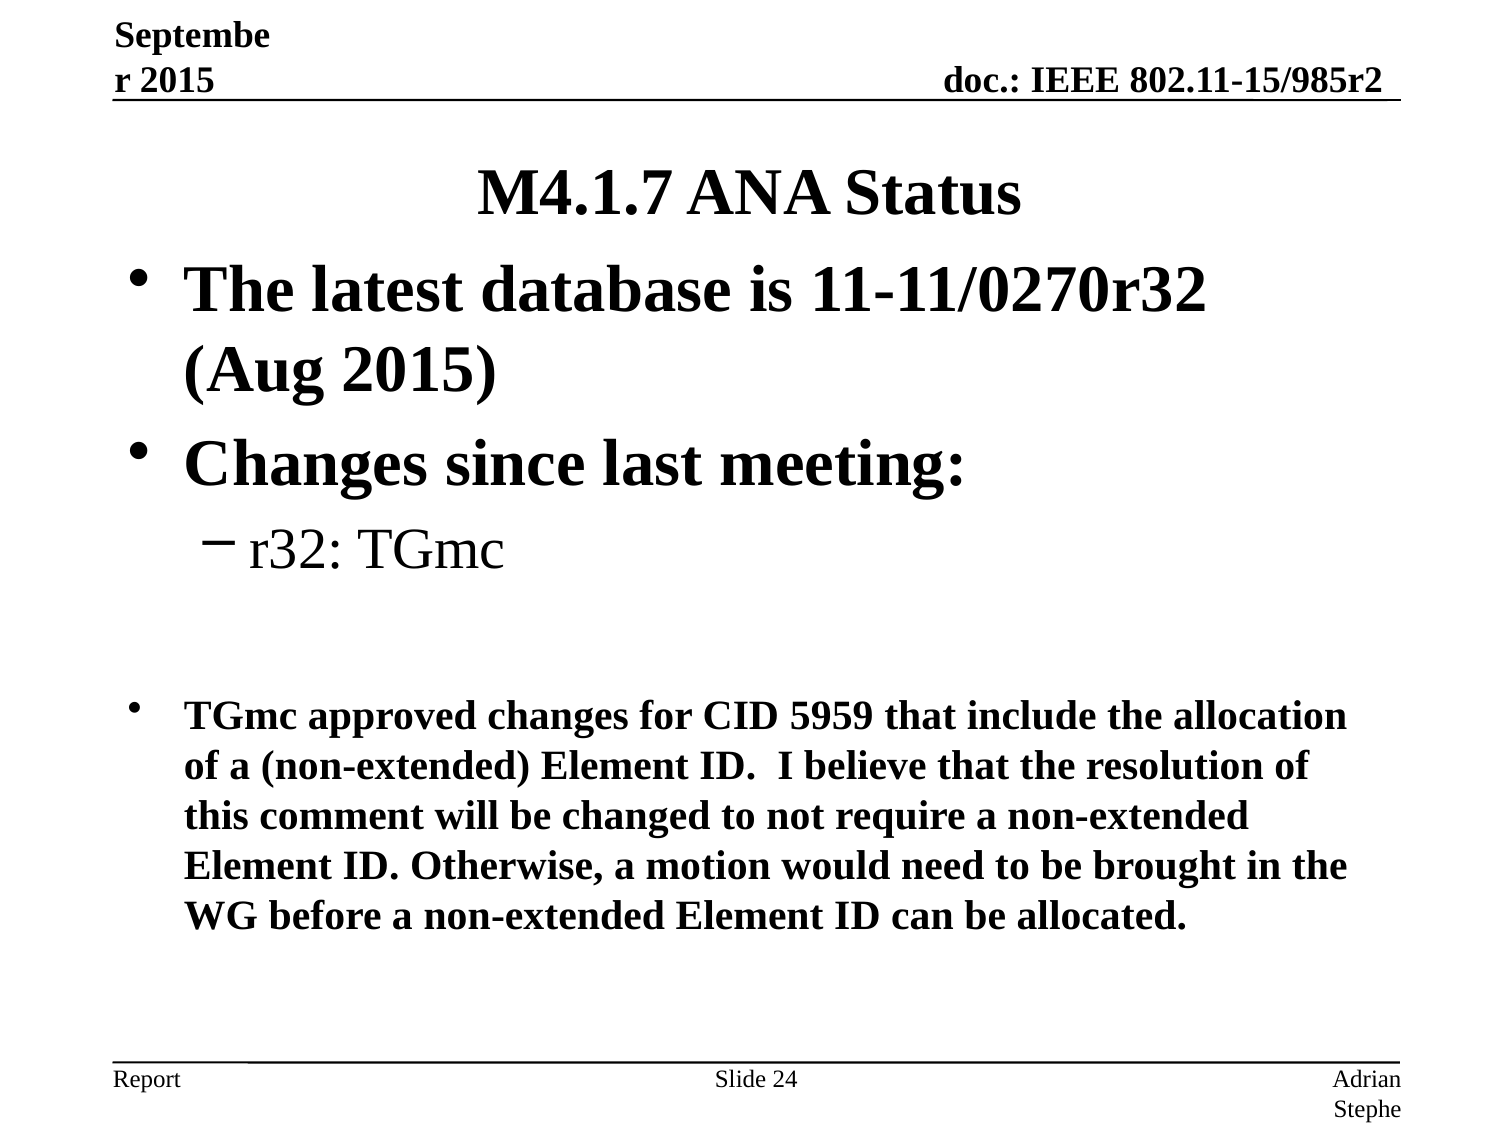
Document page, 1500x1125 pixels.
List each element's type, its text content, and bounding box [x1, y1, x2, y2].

title M4.1.7 ANA Status [112, 112, 1388, 237]
slide_number Slide 24 [712, 1061, 800, 1093]
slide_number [114, 54, 272, 101]
footer Adrian Stephens, Intel Corporation [1324, 1061, 1402, 1093]
list The latest database is 11-11/0270r32 (Aug 2015) Changes since last meeting: r32: TGmc TGmc approved changes for CID 5959 that include the allocation of a (non-extended) Element ID. I believe that the resolution of this comment will be changed to not require a non-extended Element ID. Otherwise, a motion would need to be brought in the WG before a non-extended Element ID can be allocated. [112, 237, 1388, 1038]
